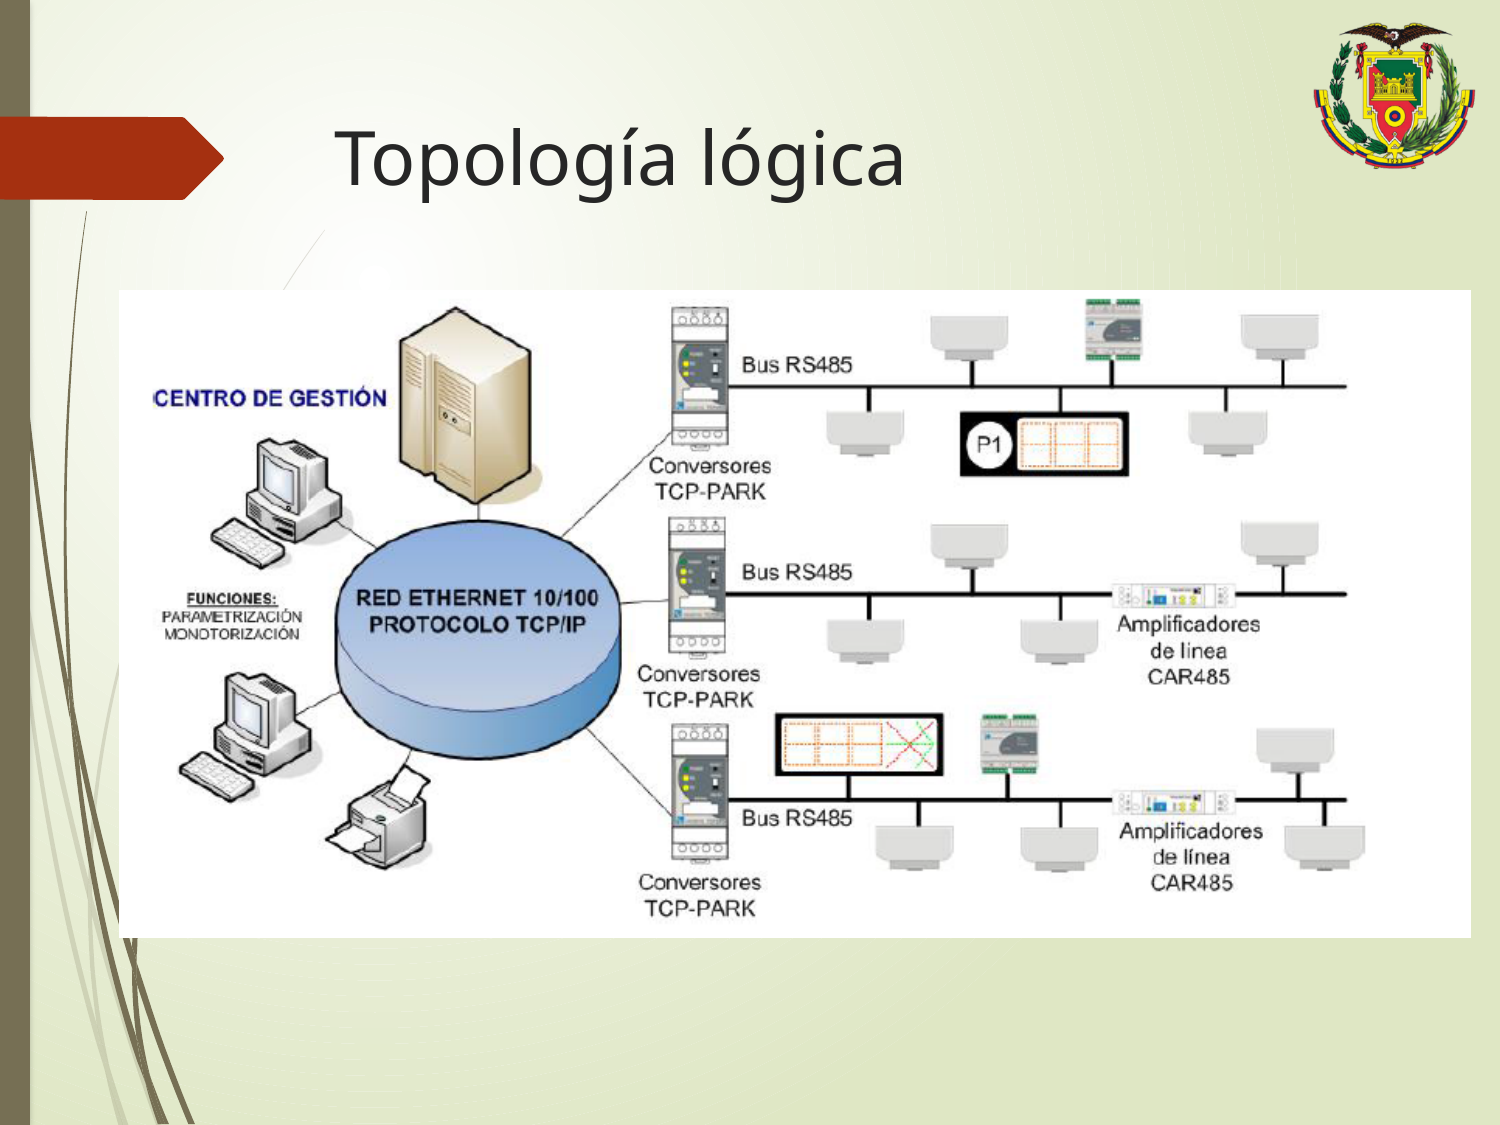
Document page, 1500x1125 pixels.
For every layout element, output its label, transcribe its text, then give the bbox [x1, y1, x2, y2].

picture [1304, 12, 1483, 173]
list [118, 290, 1471, 938]
title Topología lógica [319, 102, 1400, 289]
